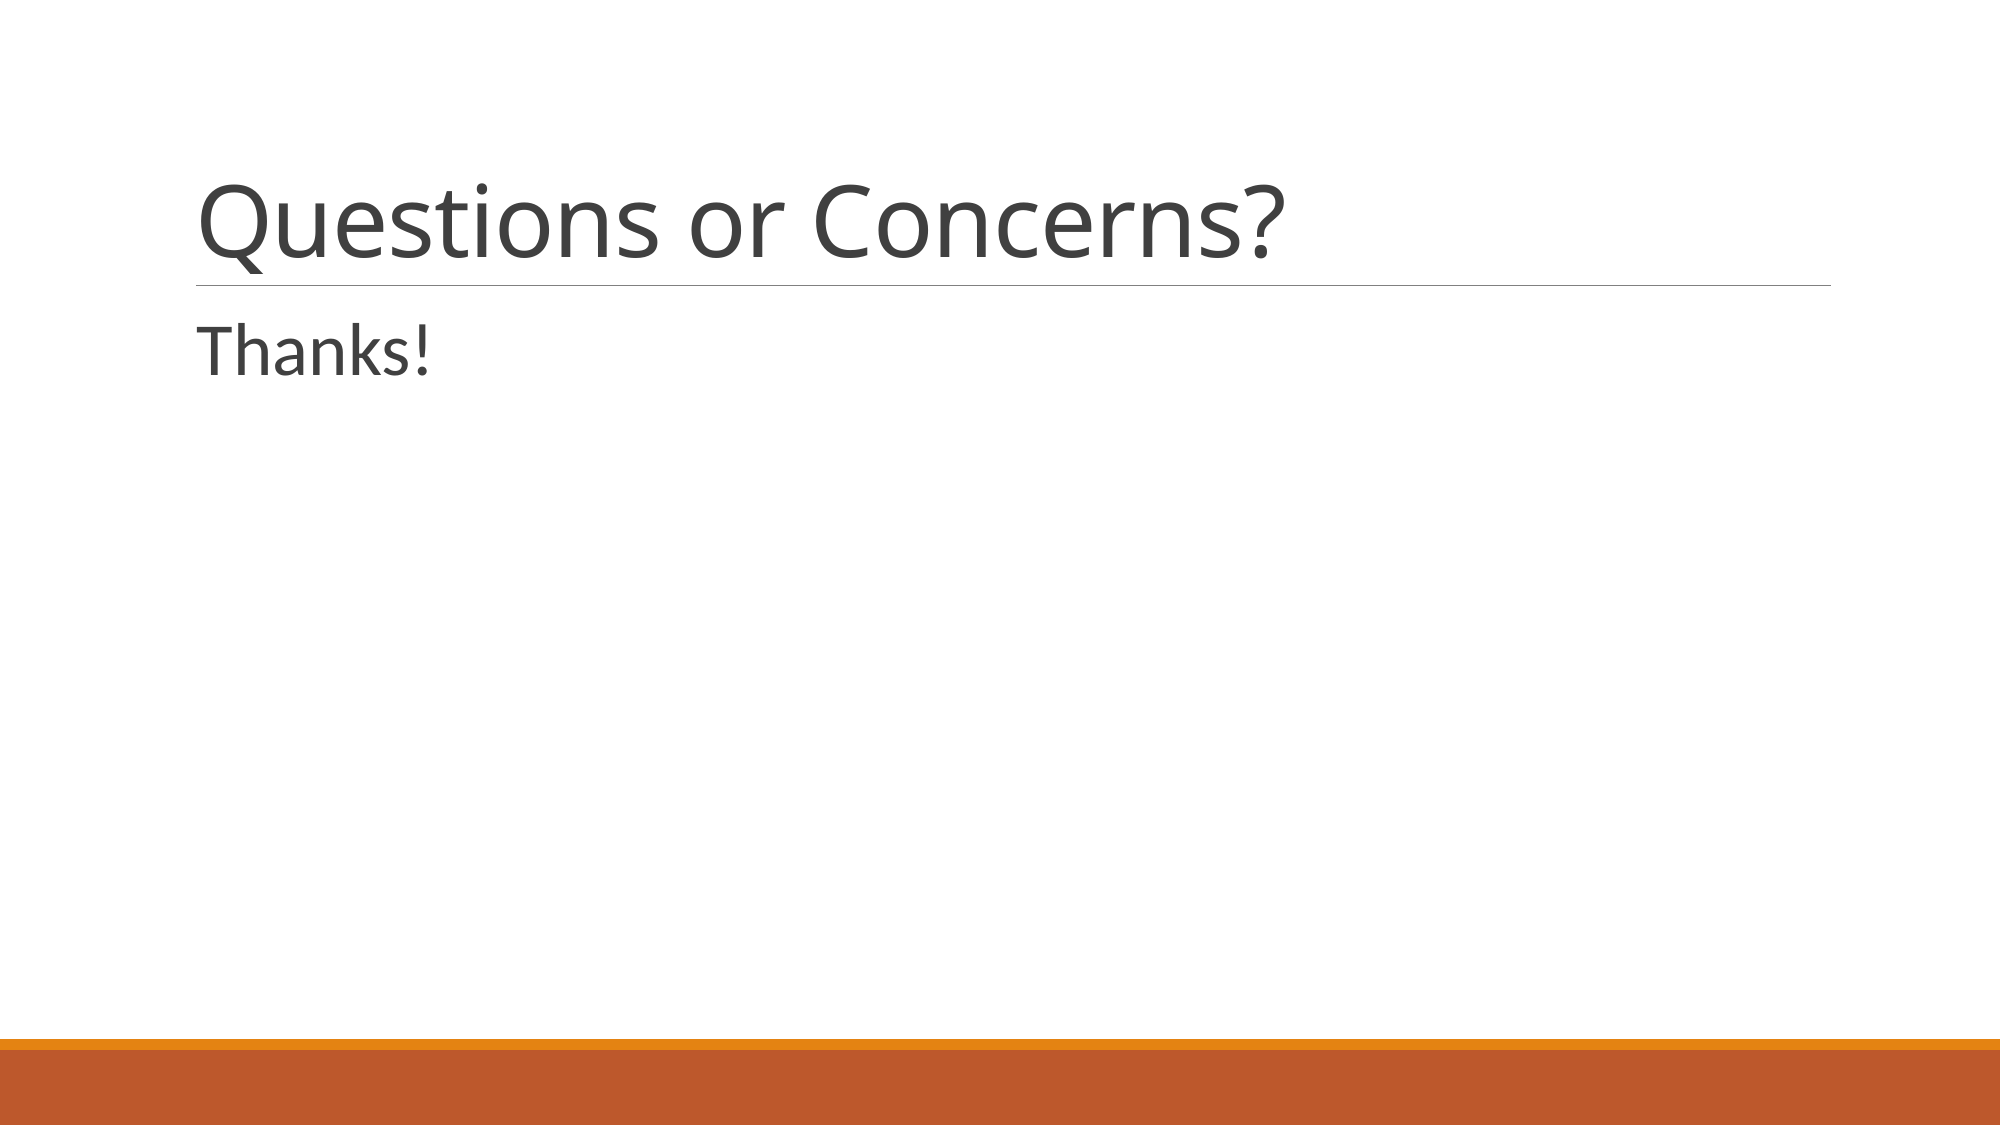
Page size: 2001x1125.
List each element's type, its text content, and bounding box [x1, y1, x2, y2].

title Questions or Concerns? [180, 47, 1830, 285]
list Thanks! [180, 302, 1830, 963]
